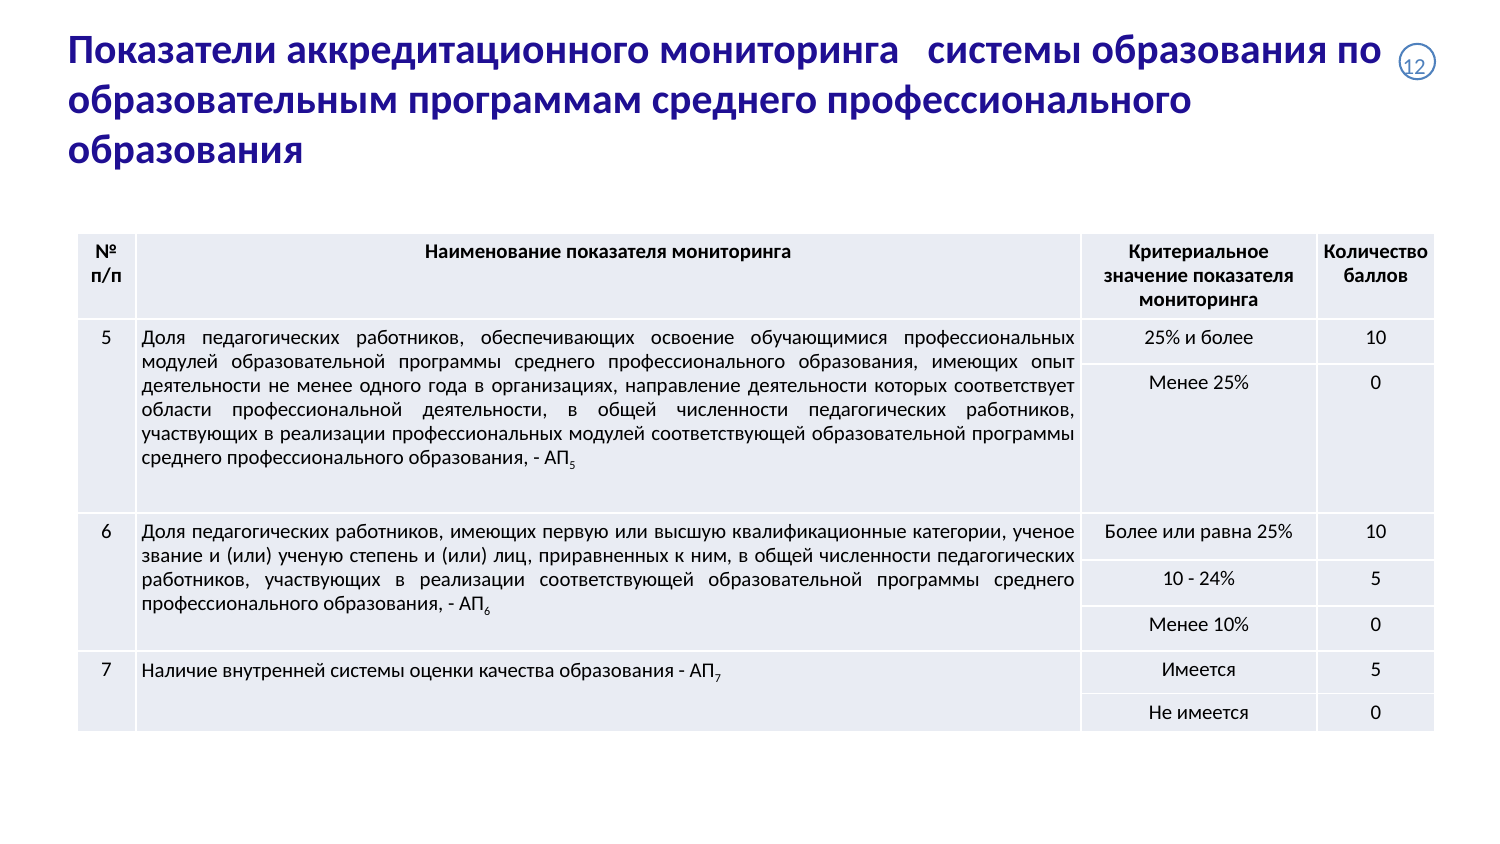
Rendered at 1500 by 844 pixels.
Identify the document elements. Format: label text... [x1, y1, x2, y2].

table_cell 10 [1318, 320, 1434, 363]
table_cell 0 [1318, 365, 1434, 512]
table_cell 7 [78, 652, 135, 731]
table_header Критериальное значение показателя мониторинга [1082, 234, 1316, 318]
table_cell Не имеется [1082, 694, 1316, 731]
table_cell 10 [1318, 514, 1434, 559]
text_box 12 [1387, 43, 1447, 87]
table_cell 10 - 24% [1082, 561, 1316, 605]
table_cell 0 [1318, 607, 1434, 650]
table_cell Более или равна 25% [1082, 514, 1316, 559]
table_cell Имеется [1082, 652, 1316, 693]
table_header Количество баллов [1318, 234, 1434, 318]
table_cell Менее 25% [1082, 365, 1316, 512]
table_cell 0 [1318, 694, 1434, 731]
text_box Показатели аккредитационного мониторинга системы образования по образовательным программам среднего профессионального образования [53, 14, 1425, 186]
table_cell 25% и более [1082, 320, 1316, 363]
table_cell 5 [78, 320, 135, 512]
table_cell Доля педагогических работников, имеющих первую или высшую квалификационные категории, ученое звание и (или) ученую степень и (или) лиц, приравненных к ним, в общей численности педагогических работников, участвующих в реализации соответствующей образовательной программы среднего профессионального образования, - АП6 [137, 514, 1080, 650]
table_cell 5 [1318, 561, 1434, 605]
table_cell 6 [78, 514, 135, 650]
table_cell Доля педагогических работников, обеспечивающих освоение обучающимися профессиональных модулей образовательной программы среднего профессионального образования, имеющих опыт деятельности не менее одного года в организациях, направление деятельности которых соответствует области профессиональной деятельности, в общей численности педагогических работников, участвующих в реализации профессиональных модулей соответствующей образовательной программы среднего профессионального образования, - АП5 [137, 320, 1080, 512]
table_cell Менее 10% [1082, 607, 1316, 650]
table_cell 5 [1318, 652, 1434, 693]
table_header Наименование показателя мониторинга [137, 234, 1080, 318]
table_cell Наличие внутренней системы оценки качества образования - АП7 [137, 652, 1080, 731]
table_header № п/п [78, 234, 135, 318]
